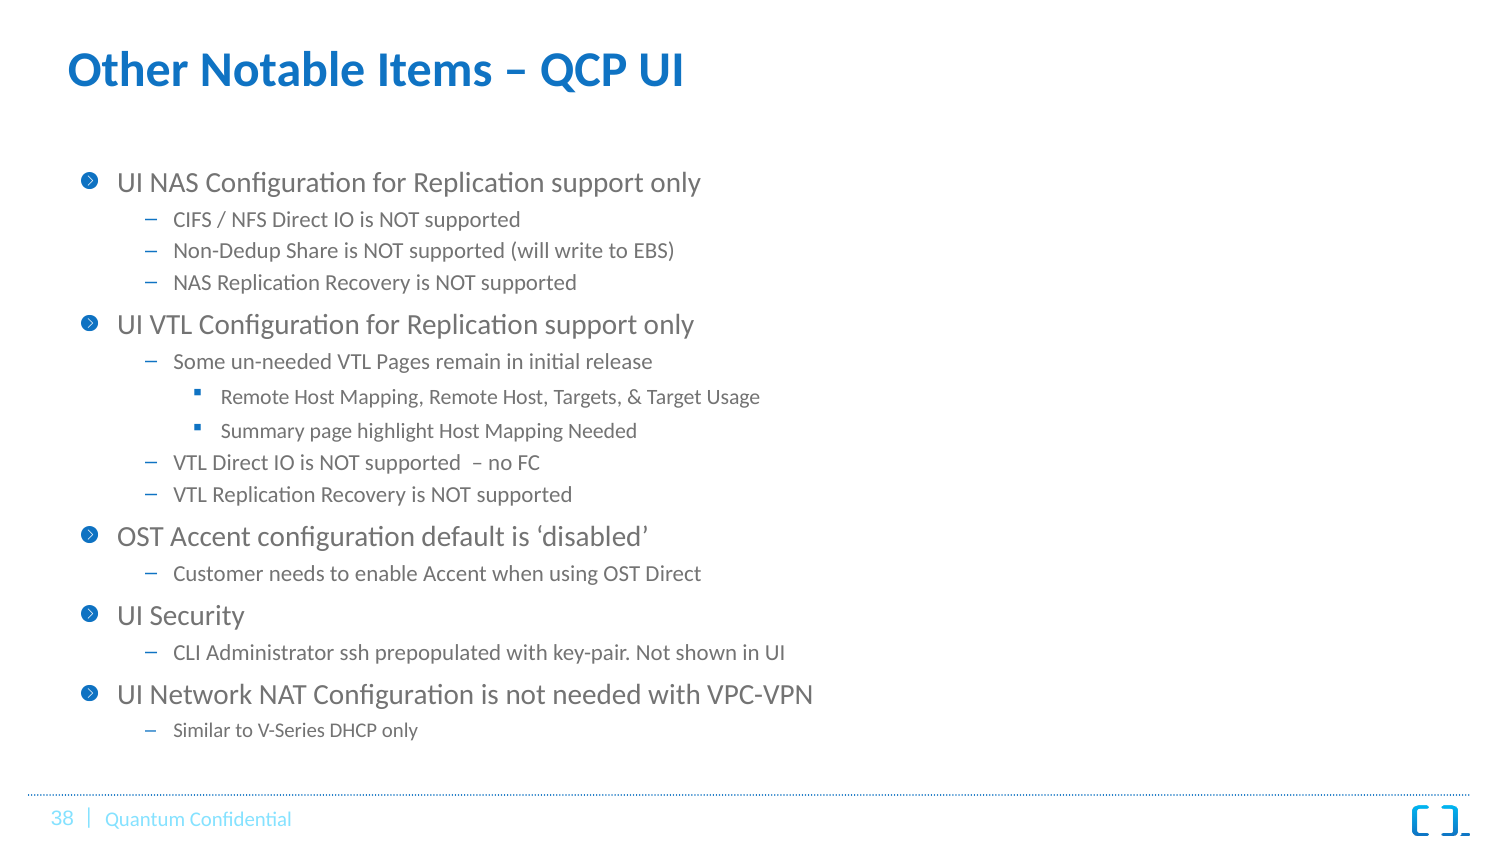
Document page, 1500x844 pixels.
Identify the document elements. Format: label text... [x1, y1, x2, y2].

title Other Notable Items – QCP UI [52, 31, 1413, 111]
picture [79, 524, 100, 545]
picture [79, 683, 100, 703]
list UI NAS Configuration for Replication support only CIFS / NFS Direct IO is NOT supported Non-Dedup Share is NOT supported (will write to EBS) NAS Replication Recovery is NOT supported UI VTL Configuration for Replication support only Some un-needed VTL Pages remain in initial release Remote Host Mapping, Remote Host, Targets, & Target Usage Summary page highlight Host Mapping Needed VTL Direct IO is NOT supported – no FC VTL Replication Recovery is NOT supported OST Accent configuration default is ‘disabled’ Customer needs to enable Accent when using OST Direct UI Security CLI Administrator ssh prepopulated with key-pair. Not shown in UI UI Network NAT Configuration is not needed with VPC-VPN Similar to V-Series DHCP only [64, 155, 1413, 743]
picture [79, 313, 100, 333]
picture [79, 170, 100, 191]
picture [79, 603, 100, 624]
picture [1412, 805, 1470, 836]
